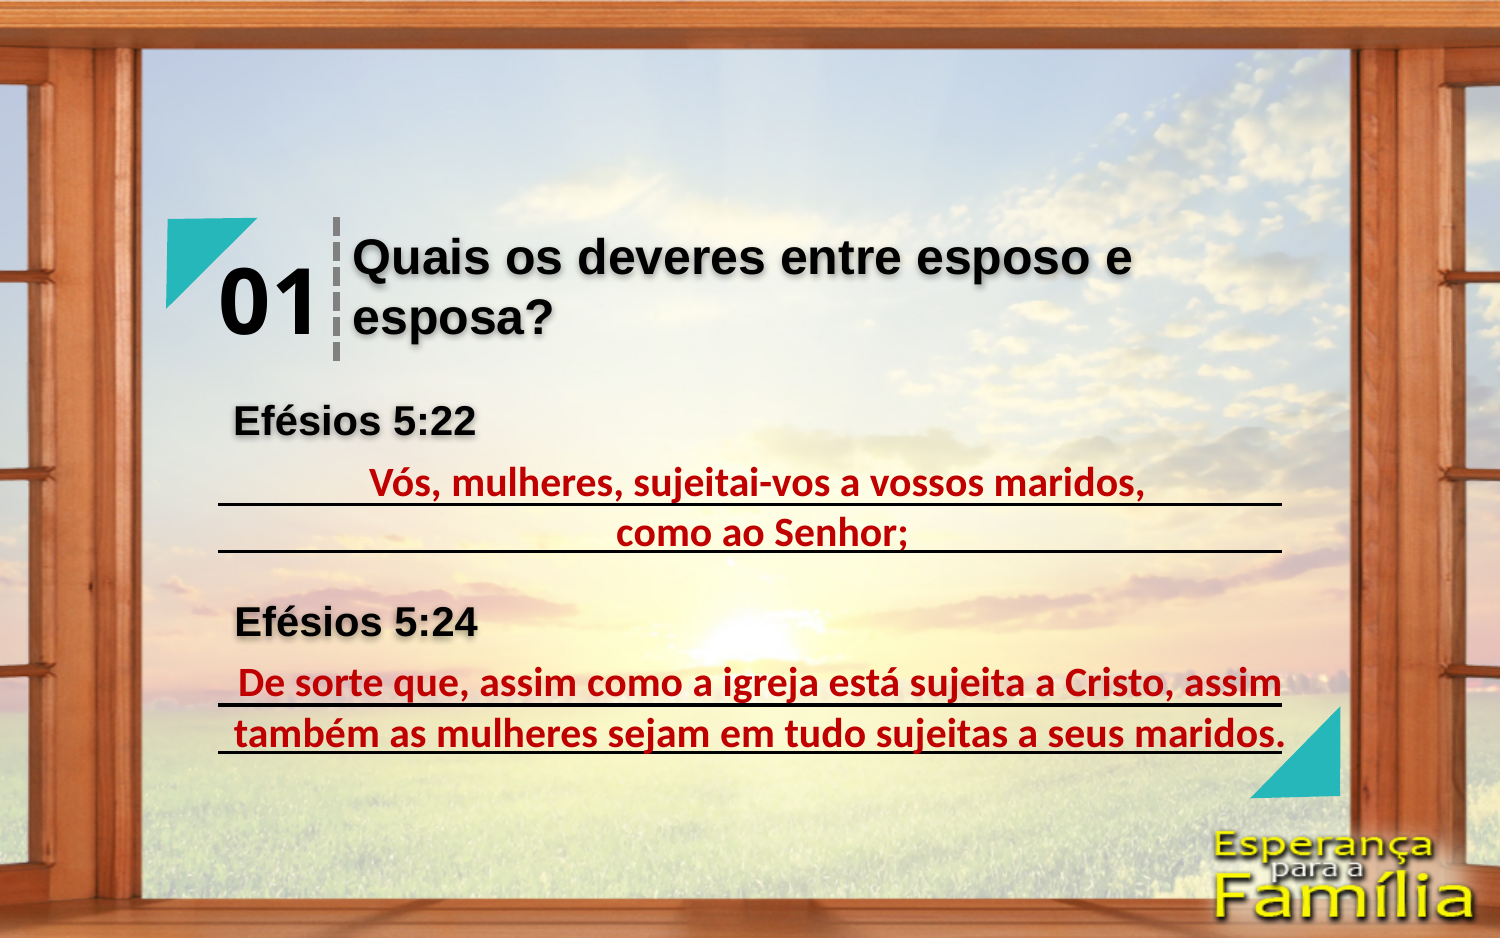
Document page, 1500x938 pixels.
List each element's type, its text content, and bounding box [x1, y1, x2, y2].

text_box Vós, mulheres, sujeitai-vos a vossos maridos, como ao Senhor; [218, 447, 1307, 563]
text_box [1248, 704, 1343, 801]
text_box Efésios 5:22 [218, 385, 514, 452]
text_box [163, 215, 260, 311]
text_box 01 [203, 235, 332, 361]
text_box De sorte que, assim como a igreja está sujeita a Cristo, assim também as mulheres sejam em tudo sujeitas a seus maridos. [216, 647, 1305, 763]
text_box Quais os deveres entre esposo e esposa? [337, 216, 1307, 353]
picture [0, 0, 1500, 938]
text_box Efésios 5:24 [219, 586, 516, 647]
